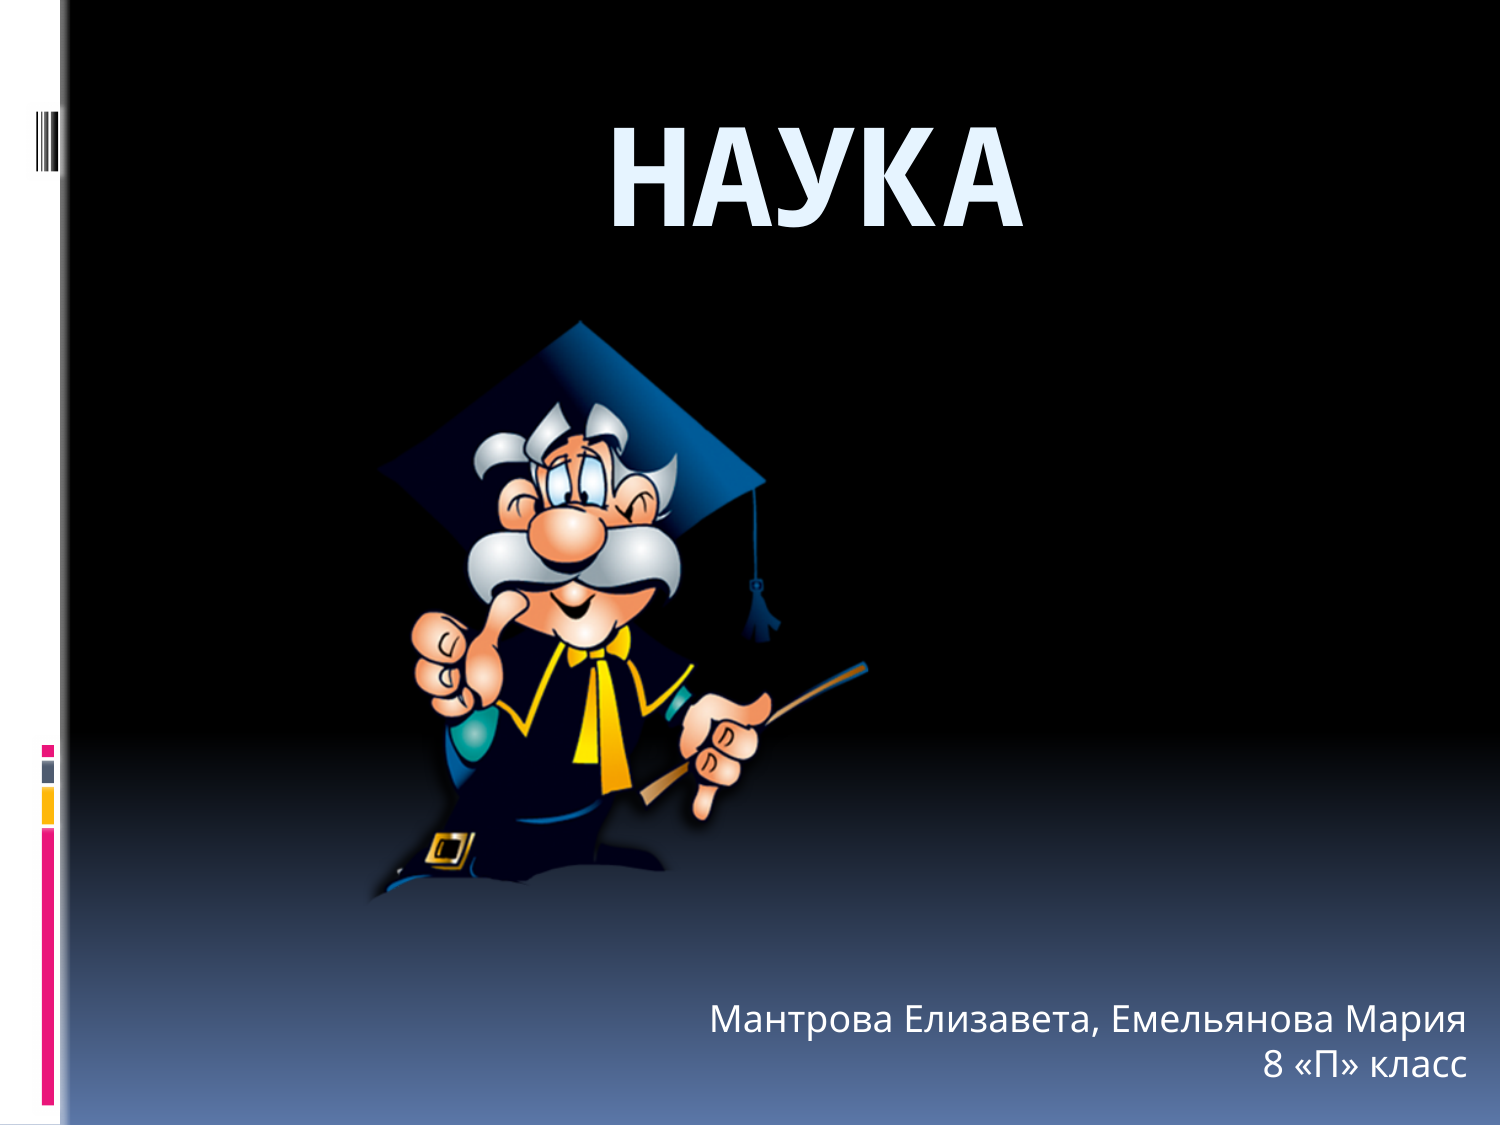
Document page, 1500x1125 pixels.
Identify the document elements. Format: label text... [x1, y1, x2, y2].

text_box Мантрова Елизавета, Емельянова Мария 8 «П» класс [679, 987, 1483, 1093]
title Наука [175, 82, 1451, 406]
picture [347, 302, 889, 918]
